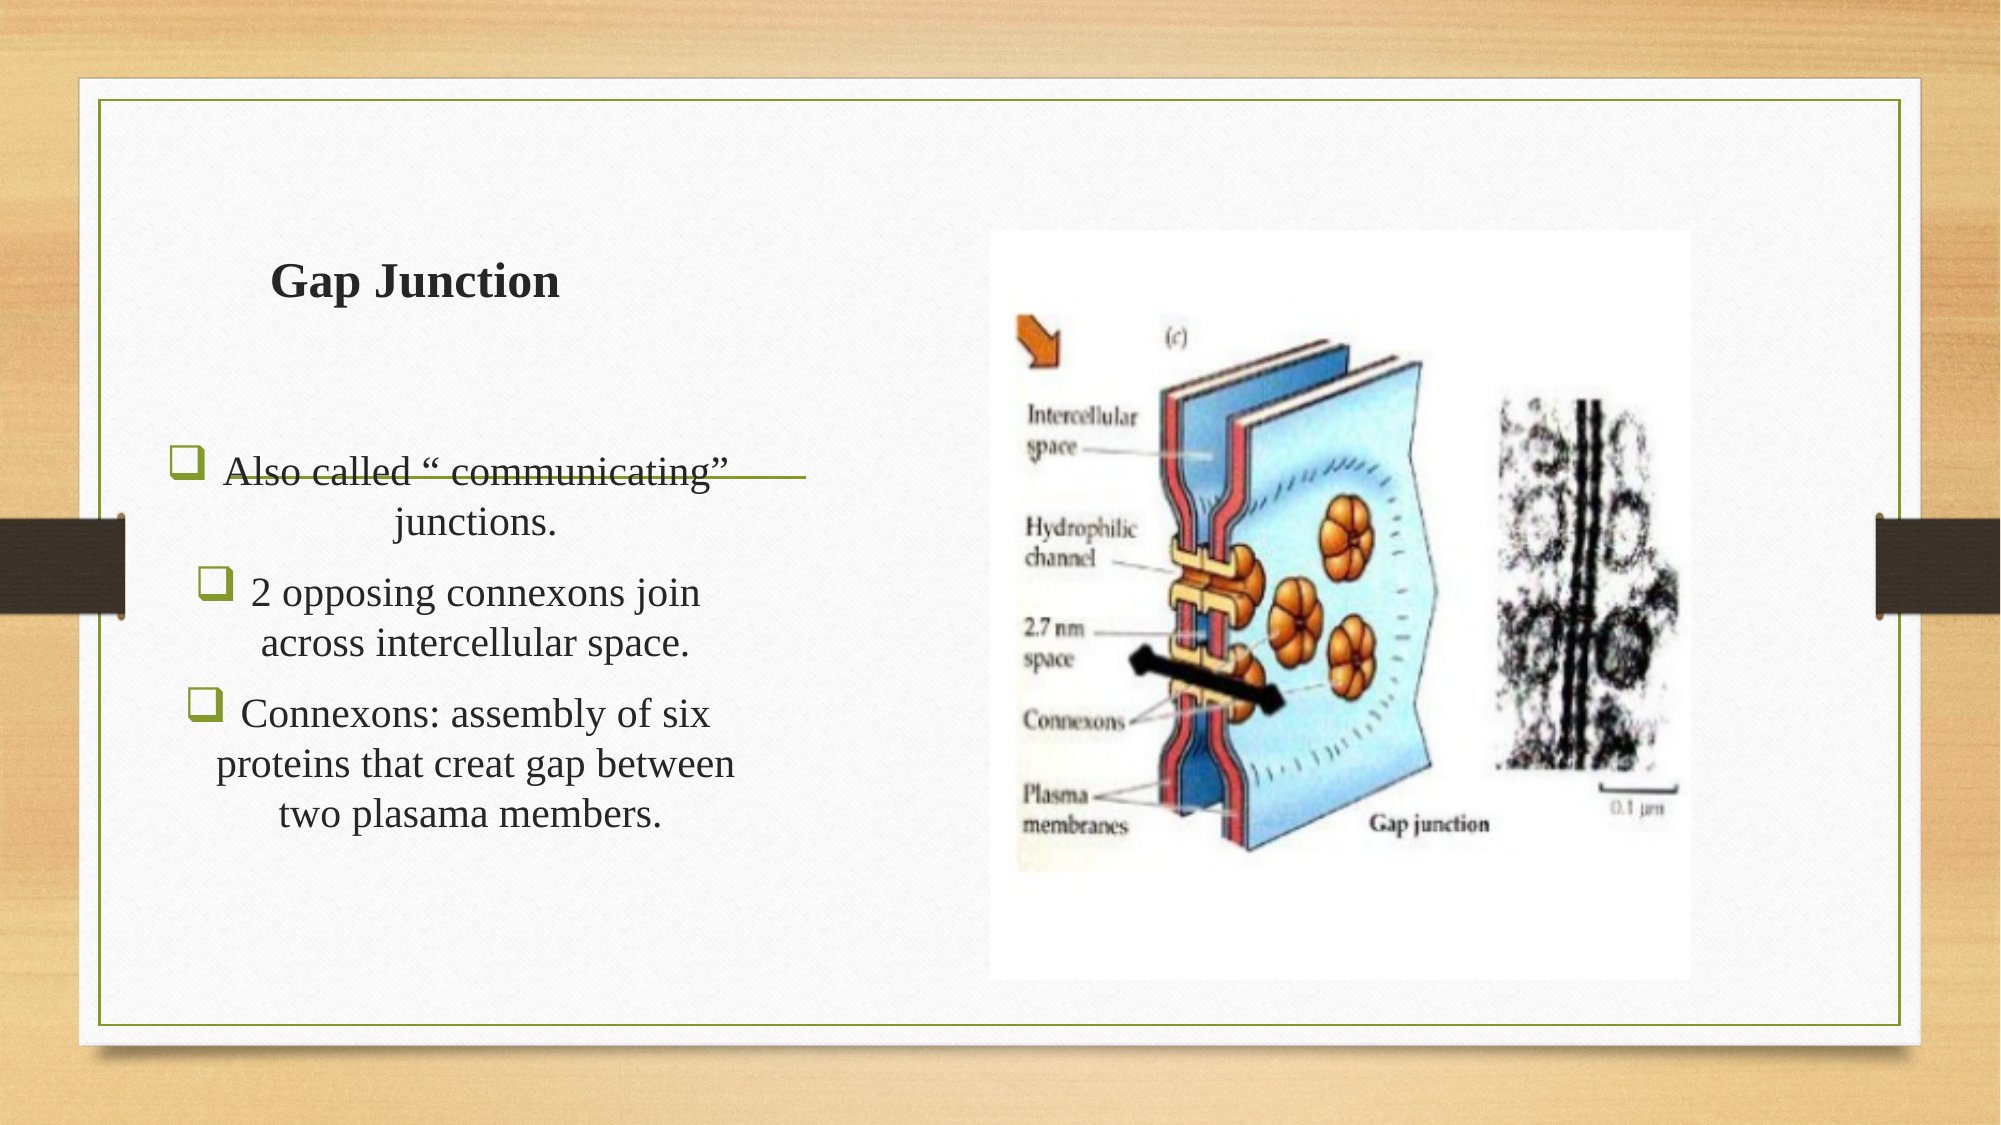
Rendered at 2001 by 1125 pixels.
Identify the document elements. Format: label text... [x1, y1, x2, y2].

list Also called “ communicating” junctions. 2 opposing connexons join across intercellular space. Connexons: assembly of six proteins that creat gap between two plasama members. [125, 436, 771, 1062]
picture [0, 0, 2001, 1125]
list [990, 229, 1692, 980]
title Gap Junction [144, 195, 698, 316]
